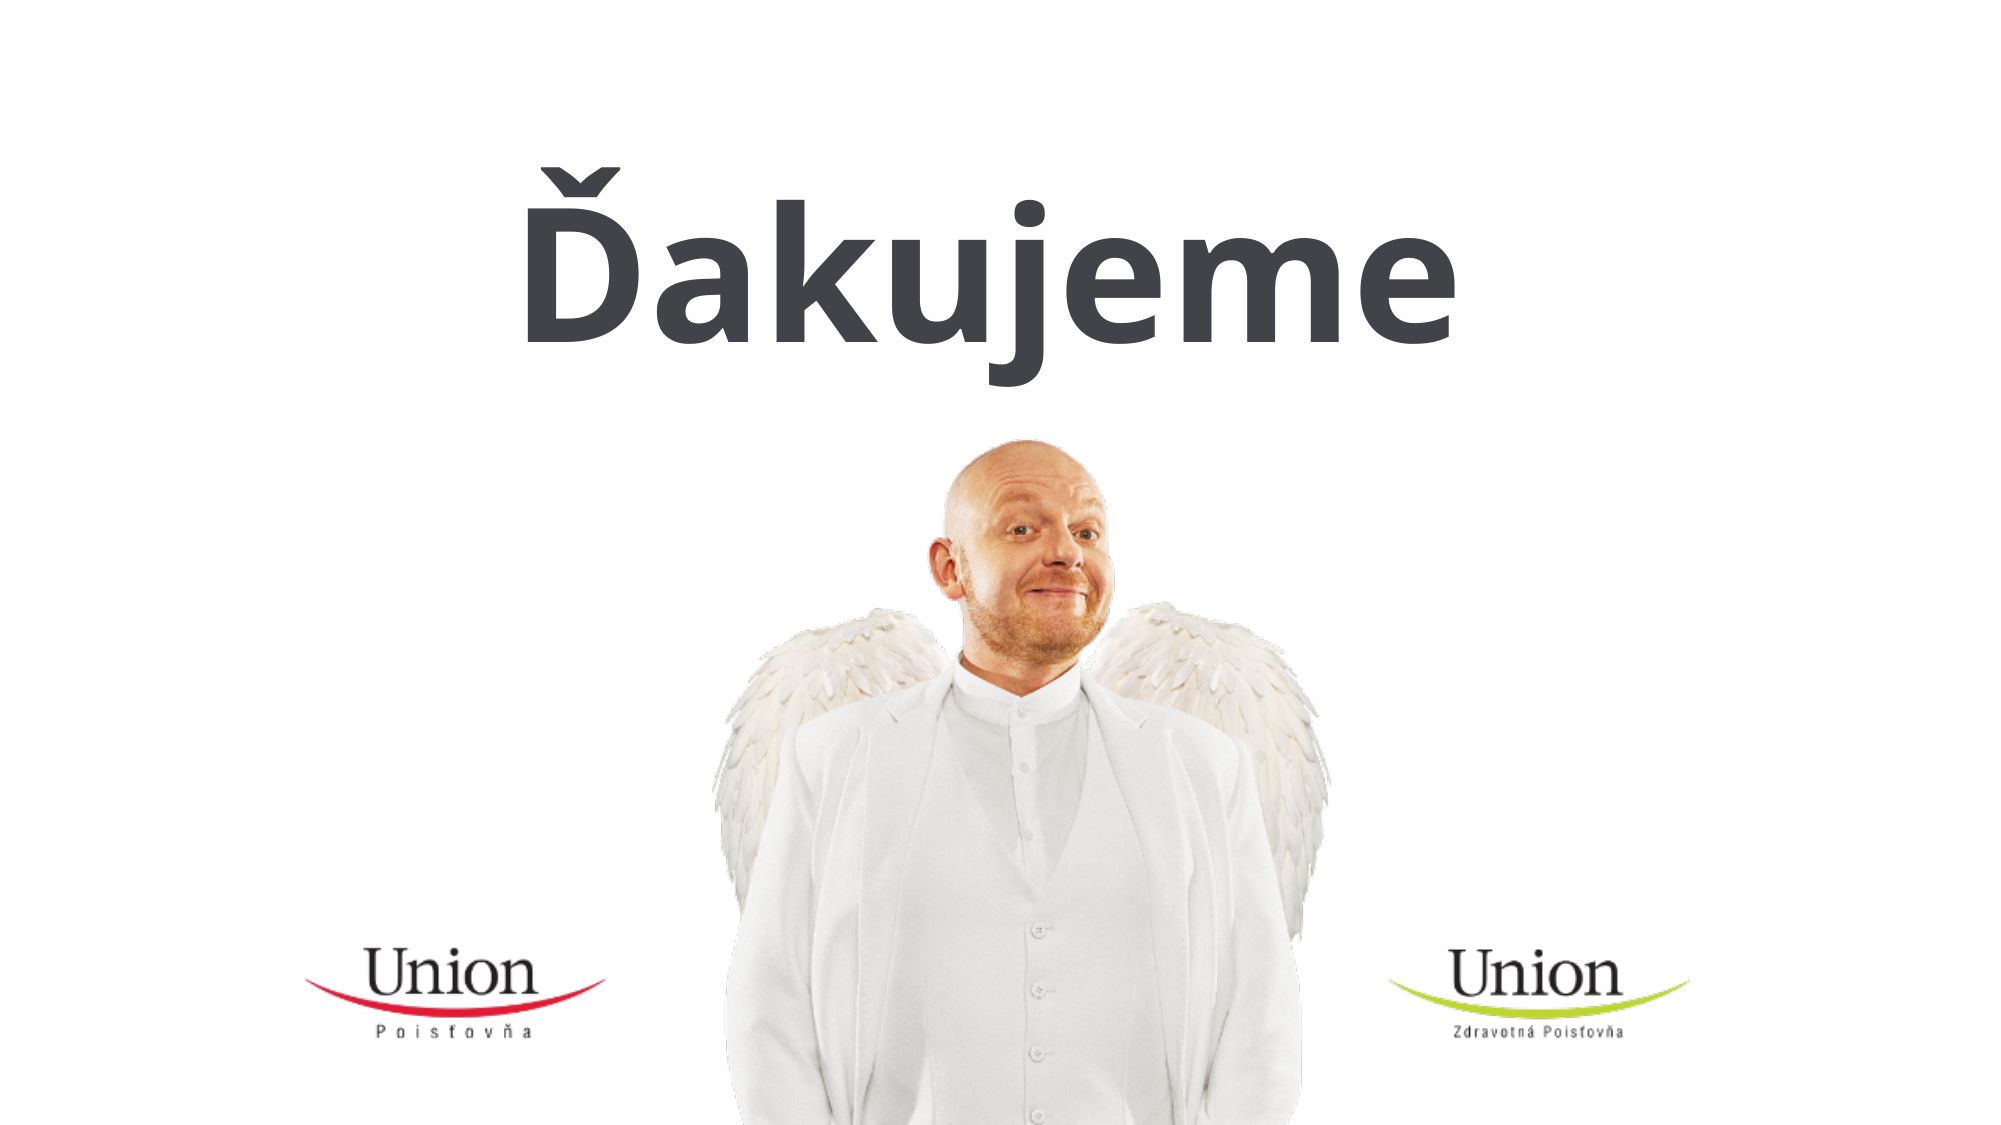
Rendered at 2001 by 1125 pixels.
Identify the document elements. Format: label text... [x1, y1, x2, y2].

title Ďakujeme [136, 146, 1838, 389]
picture [286, 414, 1710, 1125]
